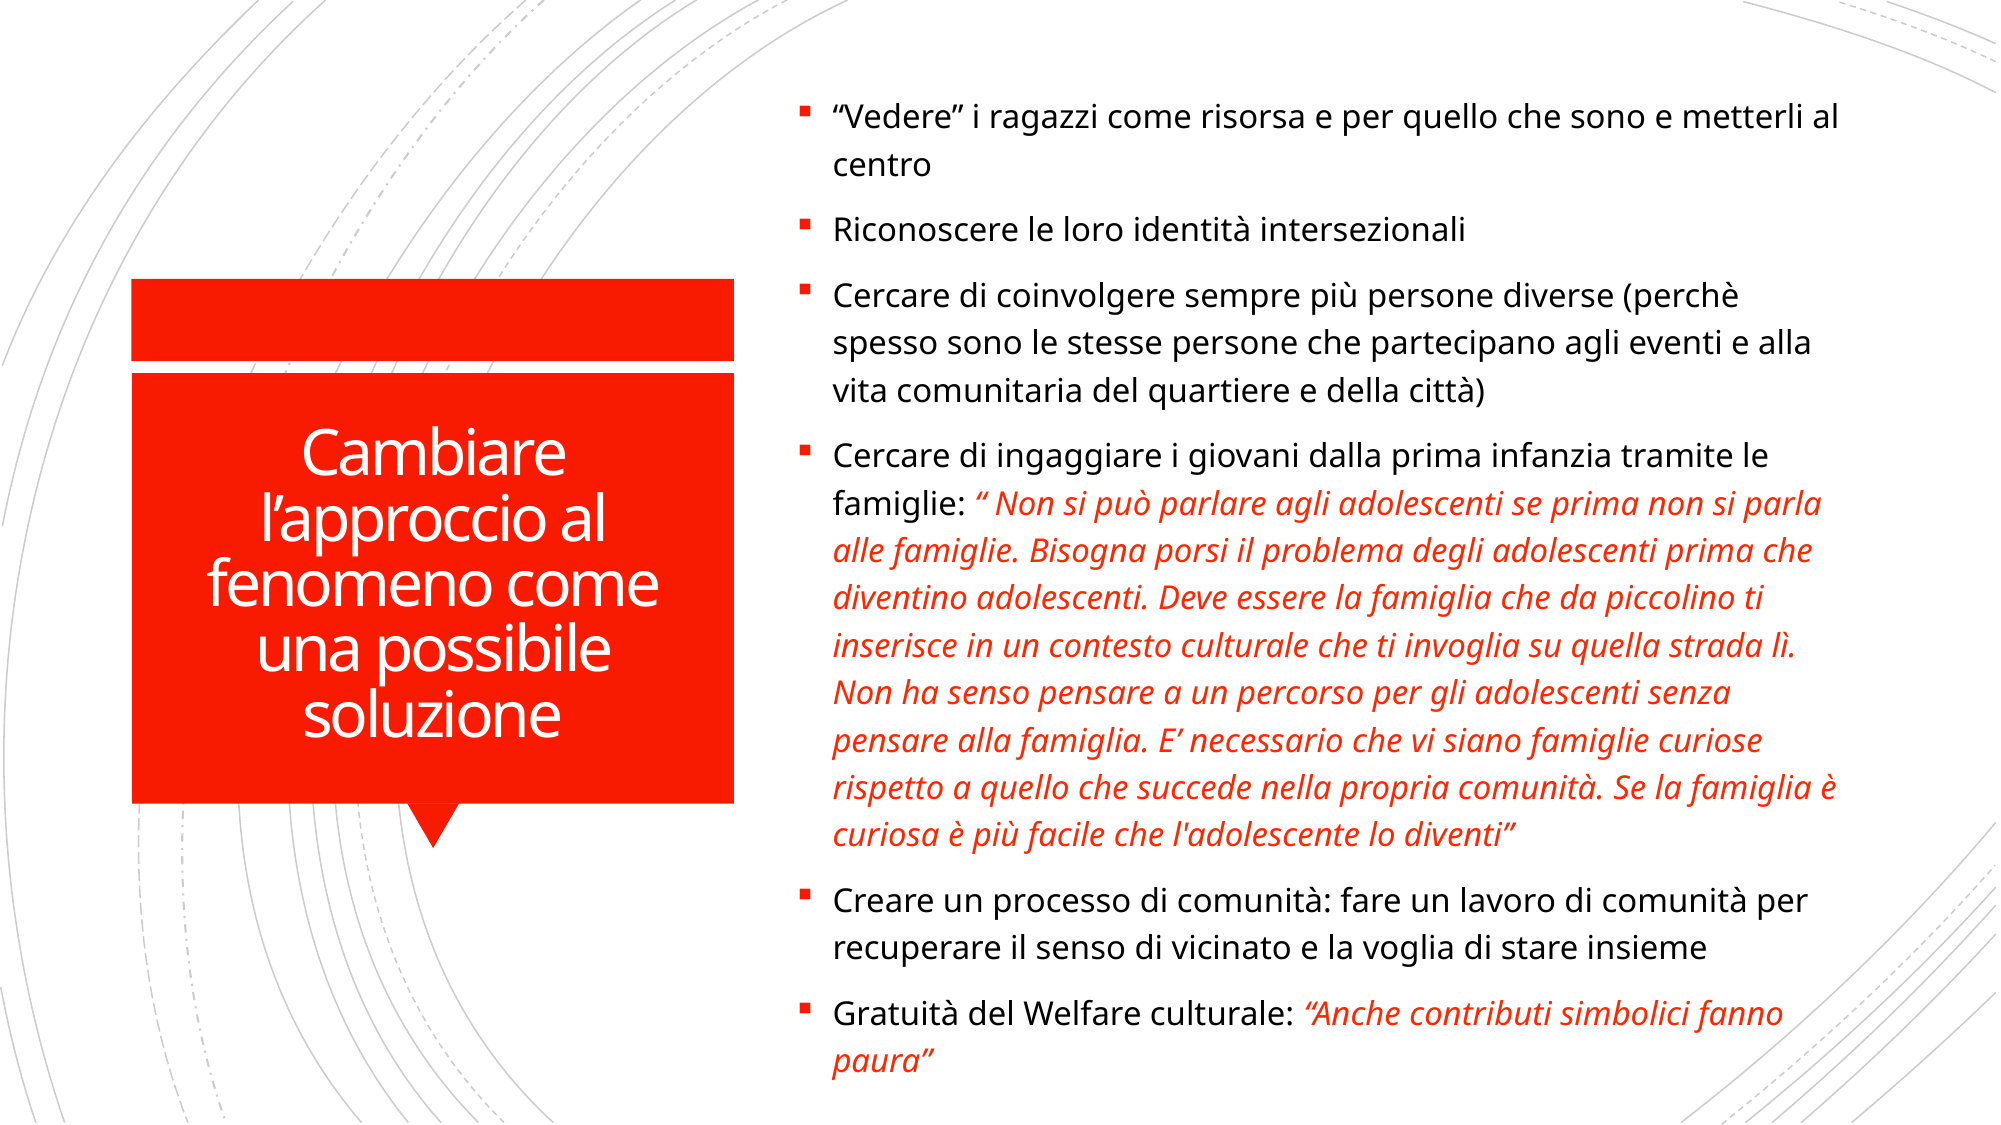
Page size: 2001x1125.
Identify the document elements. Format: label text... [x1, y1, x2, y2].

title Cambiare l’approccio al fenomeno come una possibile soluzione [145, 385, 720, 789]
list “Vedere” i ragazzi come risorsa e per quello che sono e metterli al centro Riconoscere le loro identità intersezionali Cercare di coinvolgere sempre più persone diverse (perchè spesso sono le stesse persone che partecipano agli eventi e alla vita comunitaria del quartiere e della città) Cercare di ingaggiare i giovani dalla prima infanzia tramite le famiglie: “ Non si può parlare agli adolescenti se prima non si parla alle famiglie. Bisogna porsi il problema degli adolescenti prima che diventino adolescenti. Deve essere la famiglia che da piccolino ti inserisce in un contesto culturale che ti invoglia su quella strada lì. Non ha senso pensare a un percorso per gli adolescenti senza pensare alla famiglia. E’ necessario che vi siano famiglie curiose rispetto a quello che succede nella propria comunità. Se la famiglia è curiosa è più facile che l'adolescente lo diventi” Creare un processo di comunità: fare un lavoro di comunità per recuperare il senso di vicinato e la voglia di stare insieme Gratuità del Welfare culturale: “Anche contributi simbolici fanno paura” [781, 22, 1871, 1098]
